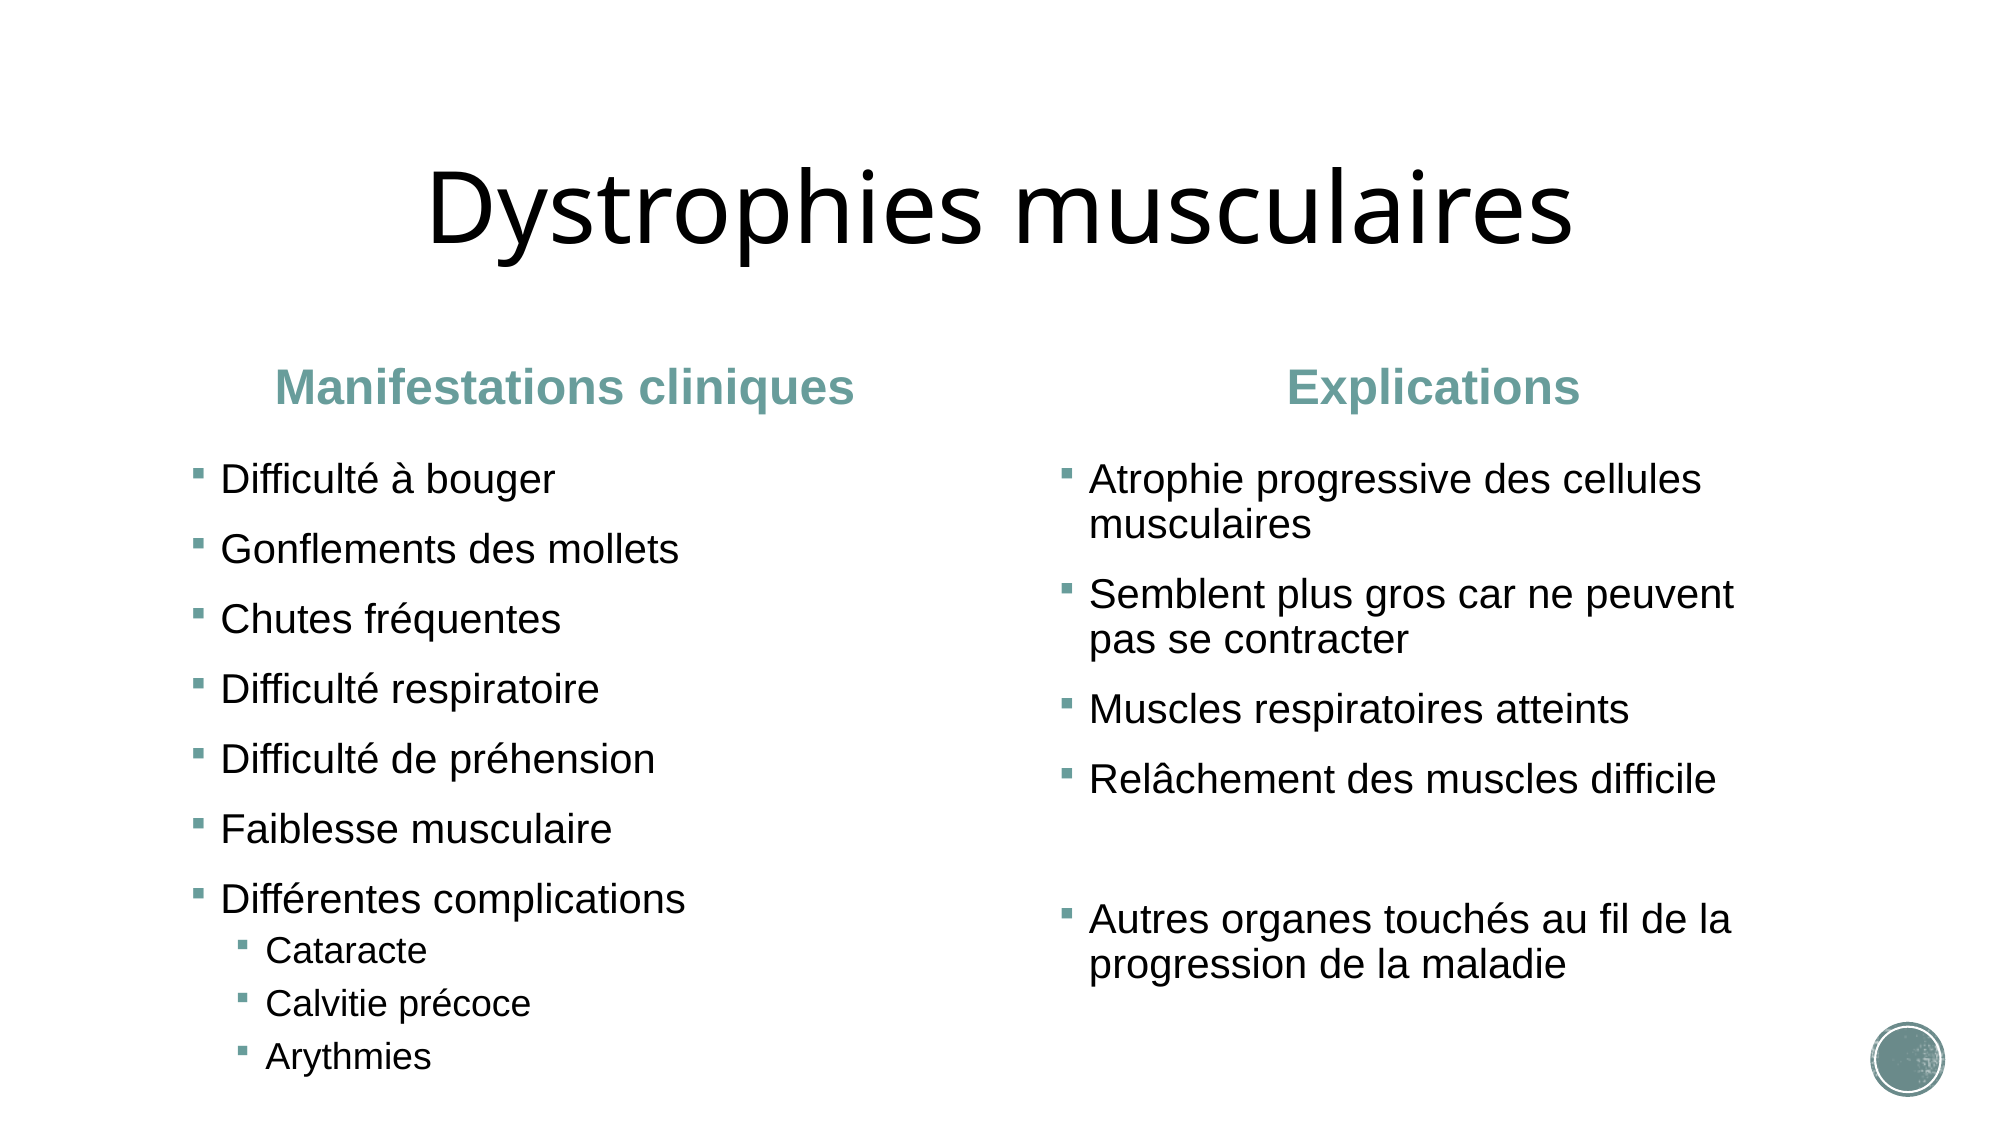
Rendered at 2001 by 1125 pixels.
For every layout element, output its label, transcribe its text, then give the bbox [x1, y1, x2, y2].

list Difficulté à bouger Gonflements des mollets Chutes fréquentes Difficulté respiratoire Difficulté de préhension Faiblesse musculaire Différentes complications Cataracte Calvitie précoce Arythmies [175, 450, 956, 1125]
list Explications [1043, 336, 1824, 441]
list Atrophie progressive des cellules musculaires Semblent plus gros car ne peuvent pas se contracter Muscles respiratoires atteints Relâchement des muscles difficile Autres organes touchés au fil de la progression de la maladie [1043, 450, 1824, 1081]
list Manifestations cliniques [174, 336, 955, 441]
title Dystrophies musculaires [175, 79, 1826, 344]
